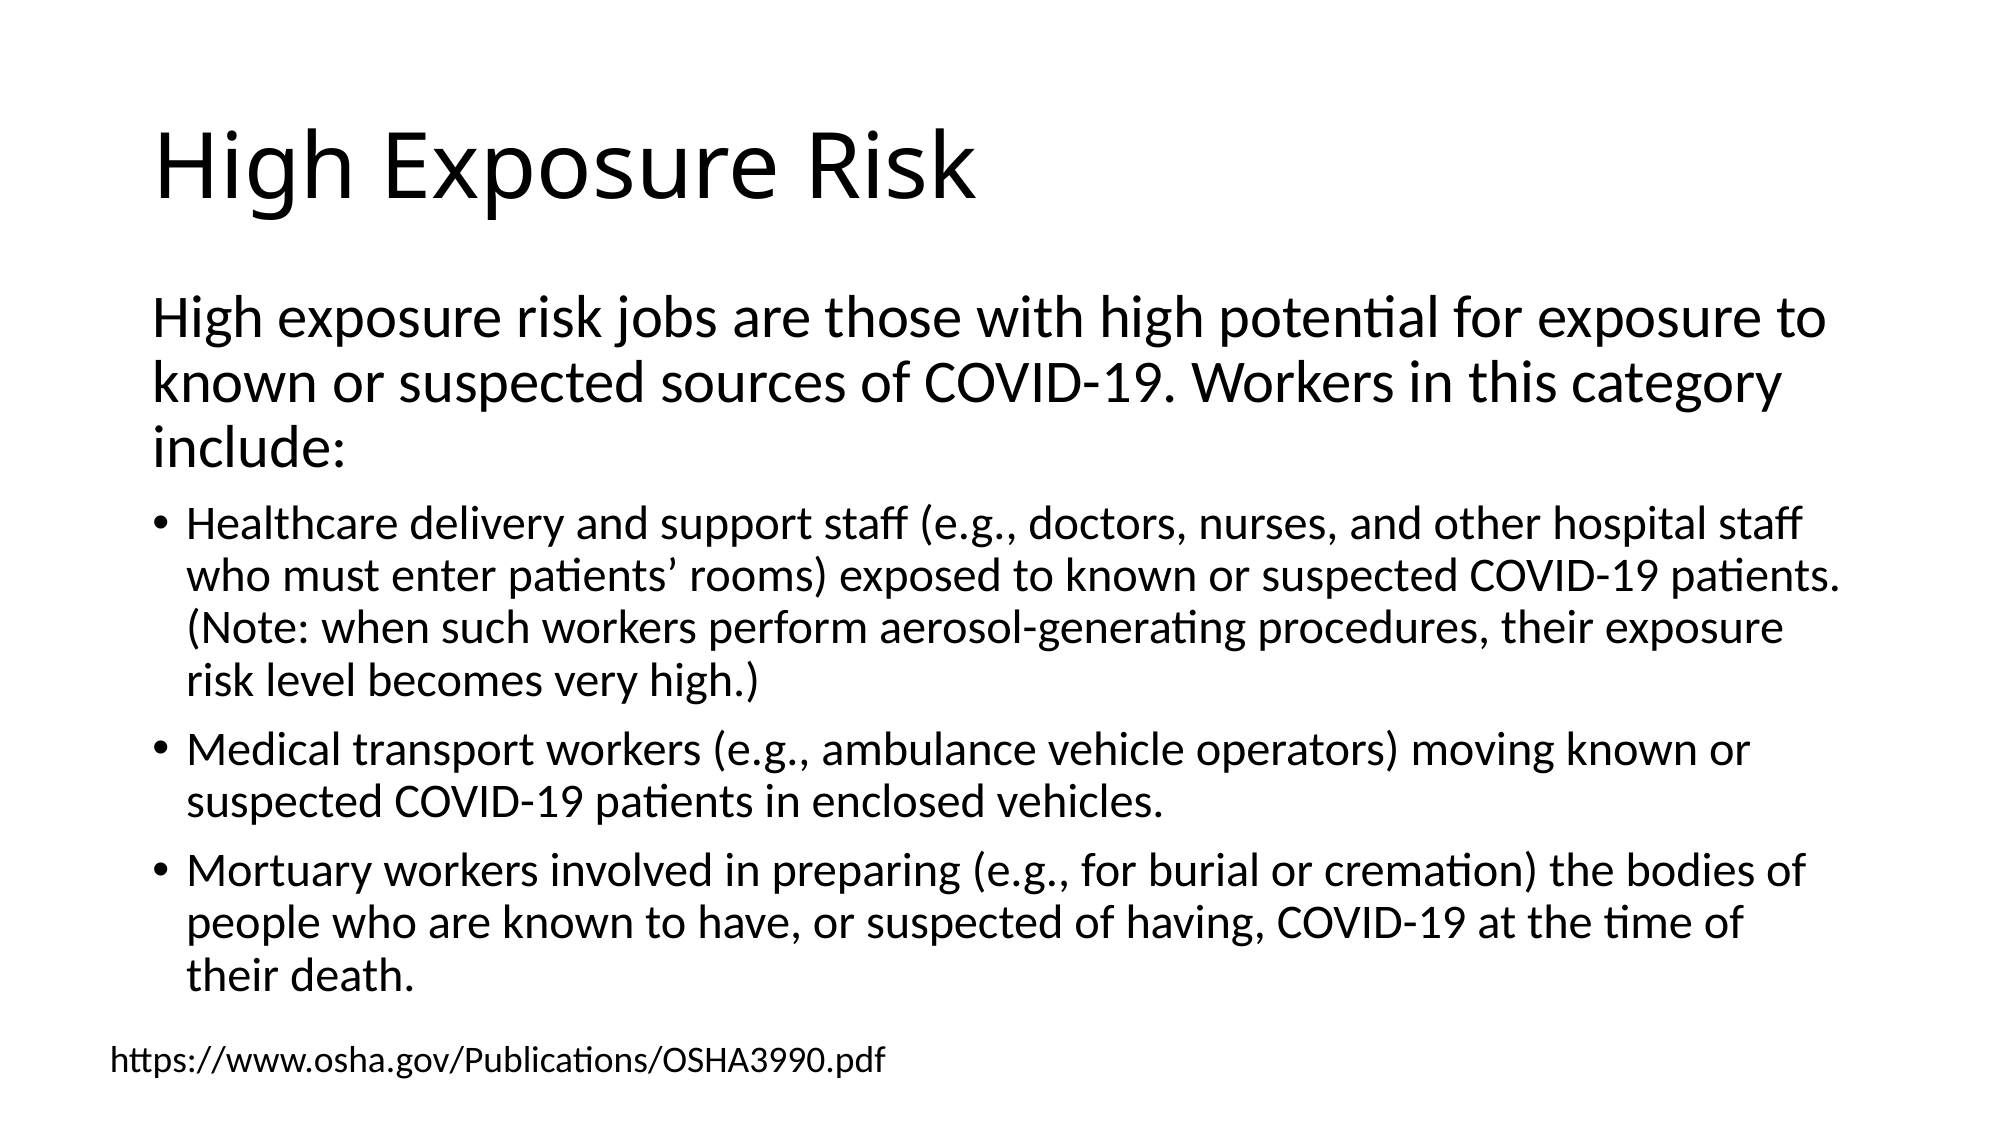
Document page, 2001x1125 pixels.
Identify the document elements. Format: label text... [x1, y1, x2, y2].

list High exposure risk jobs are those with high potential for exposure to known or suspected sources of COVID-19. Workers in this category include: Healthcare delivery and support staff (e.g., doctors, nurses, and other hospital staff who must enter patients’ rooms) exposed to known or suspected COVID-19 patients. (Note: when such workers perform aerosol-generating procedures, their exposure risk level becomes very high.) Medical transport workers (e.g., ambulance vehicle operators) moving known or suspected COVID-19 patients in enclosed vehicles. Mortuary workers involved in preparing (e.g., for burial or cremation) the bodies of people who are known to have, or suspected of having, COVID-19 at the time of their death. [137, 277, 1863, 1014]
title High Exposure Risk [137, 59, 1863, 277]
text_box https://www.osha.gov/Publications/OSHA3990.pdf [95, 1027, 1000, 1088]
